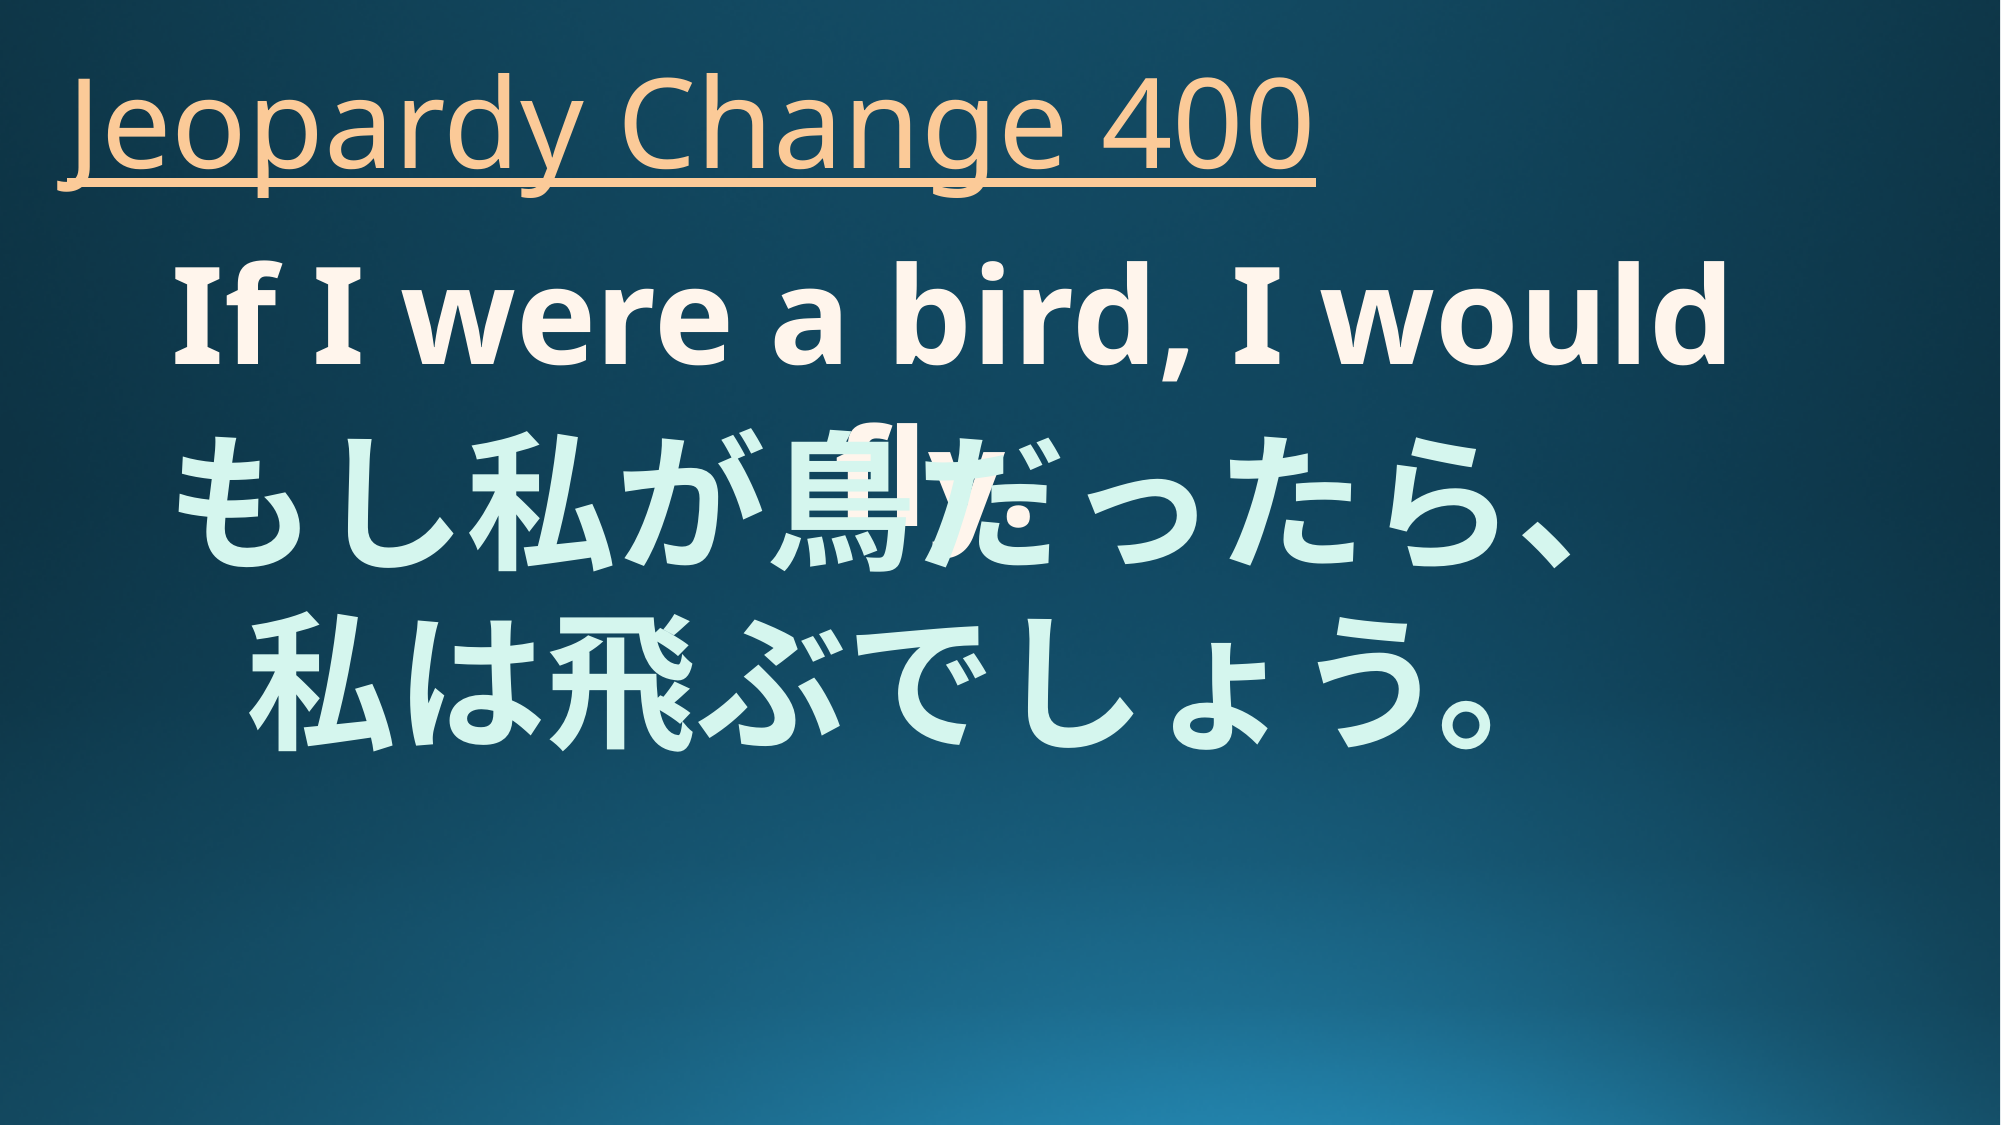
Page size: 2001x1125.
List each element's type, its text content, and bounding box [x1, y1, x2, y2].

text_box もし私が鳥だったら、 私は飛ぶでしょう。 [0, 400, 1983, 776]
picture [0, 0, 2001, 1125]
title Jeopardy Change 400 [52, 23, 1970, 222]
text_box If I were a bird, I would fly. [0, 221, 1834, 400]
